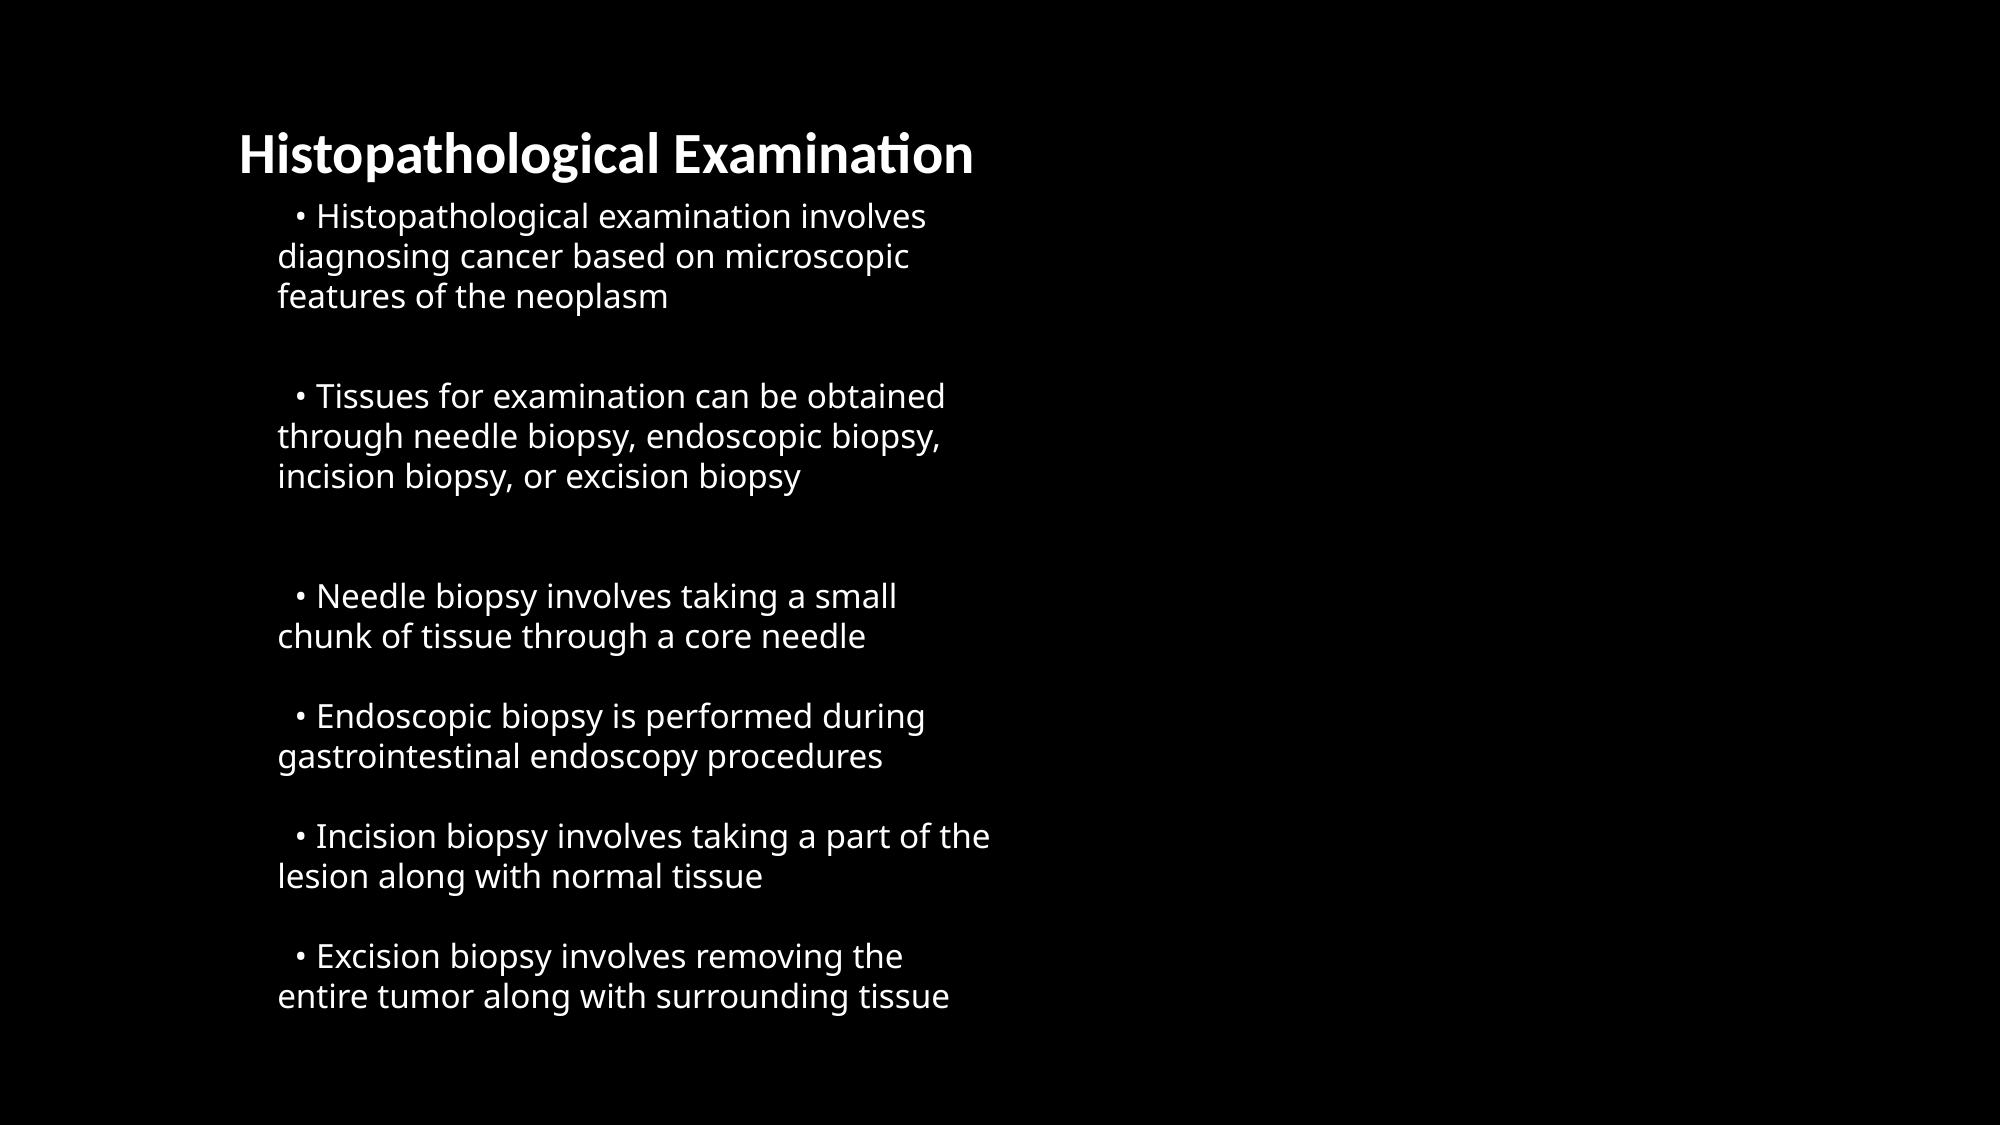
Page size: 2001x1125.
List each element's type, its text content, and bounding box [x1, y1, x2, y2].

text_box • Tissues for examination can be obtained through needle biopsy, endoscopic biopsy, incision biopsy, or excision biopsy [262, 397, 1013, 473]
text_box • Excision biopsy involves removing the entire tumor along with surrounding tissue [262, 937, 1013, 1013]
text_box • Needle biopsy involves taking a small chunk of tissue through a core needle [262, 577, 1013, 653]
text_box • Histopathological examination involves diagnosing cancer based on microscopic features of the neoplasm [262, 217, 1013, 293]
text_box Histopathological Examination [225, 112, 1463, 188]
text_box • Endoscopic biopsy is performed during gastrointestinal endoscopy procedures [262, 697, 1013, 773]
text_box • Incision biopsy involves taking a part of the lesion along with normal tissue [262, 817, 1013, 893]
